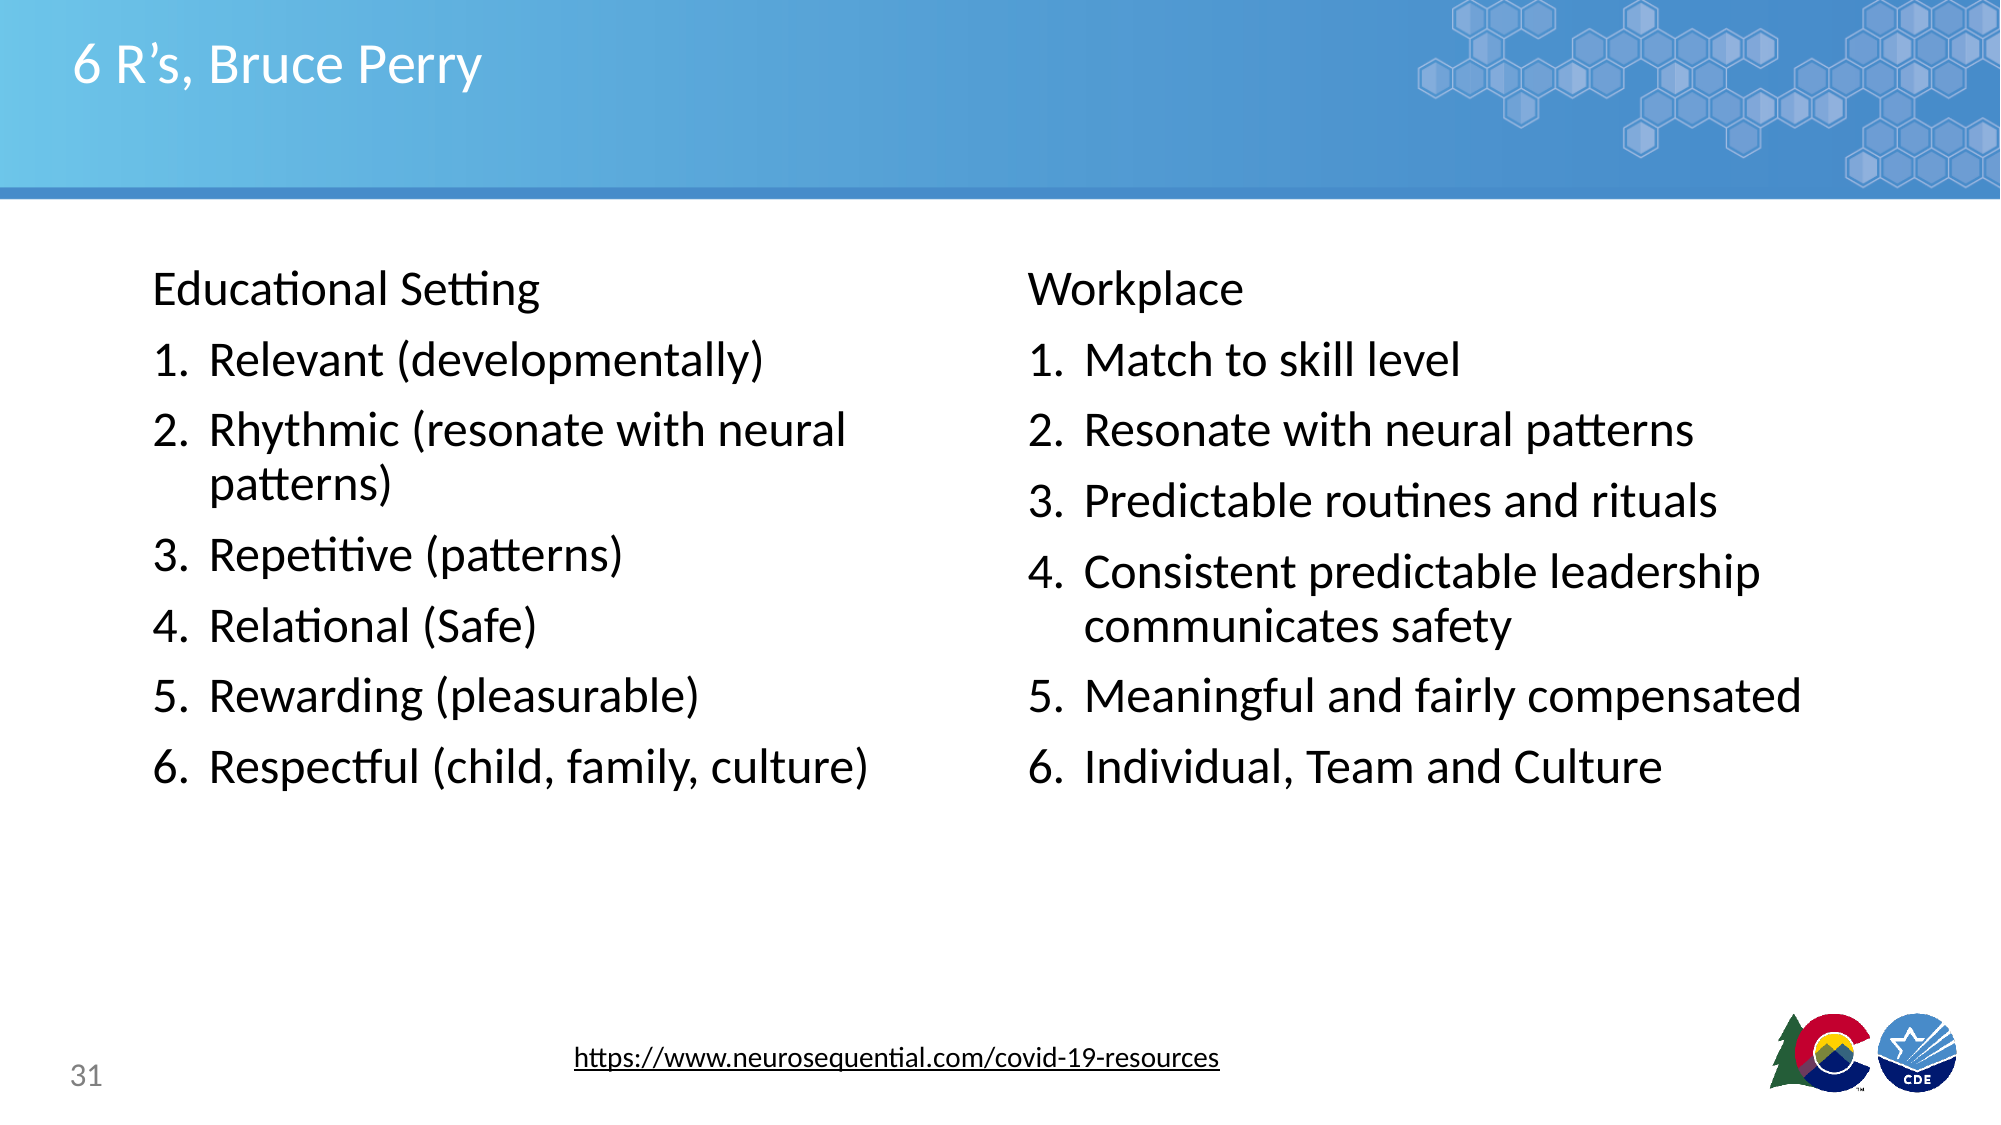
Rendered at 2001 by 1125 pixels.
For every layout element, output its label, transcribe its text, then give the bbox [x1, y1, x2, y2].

picture [0, 0, 2000, 200]
text_box https://www.neurosequential.com/covid-19-resources [562, 1032, 1428, 1079]
list Educational Setting Relevant (developmentally) Rhythmic (resonate with neural patterns) Repetitive (patterns) Relational (Safe) Rewarding (pleasurable) Respectful (child, family, culture) [137, 254, 988, 969]
picture [1768, 1012, 1957, 1093]
slide_number 31 [54, 1042, 505, 1103]
list Workplace Match to skill level Resonate with neural patterns Predictable routines and rituals Consistent predictable leadership communicates safety Meaningful and fairly compensated Individual, Team and Culture [1012, 254, 1863, 969]
title 6 R’s, Bruce Perry [72, 33, 1396, 182]
